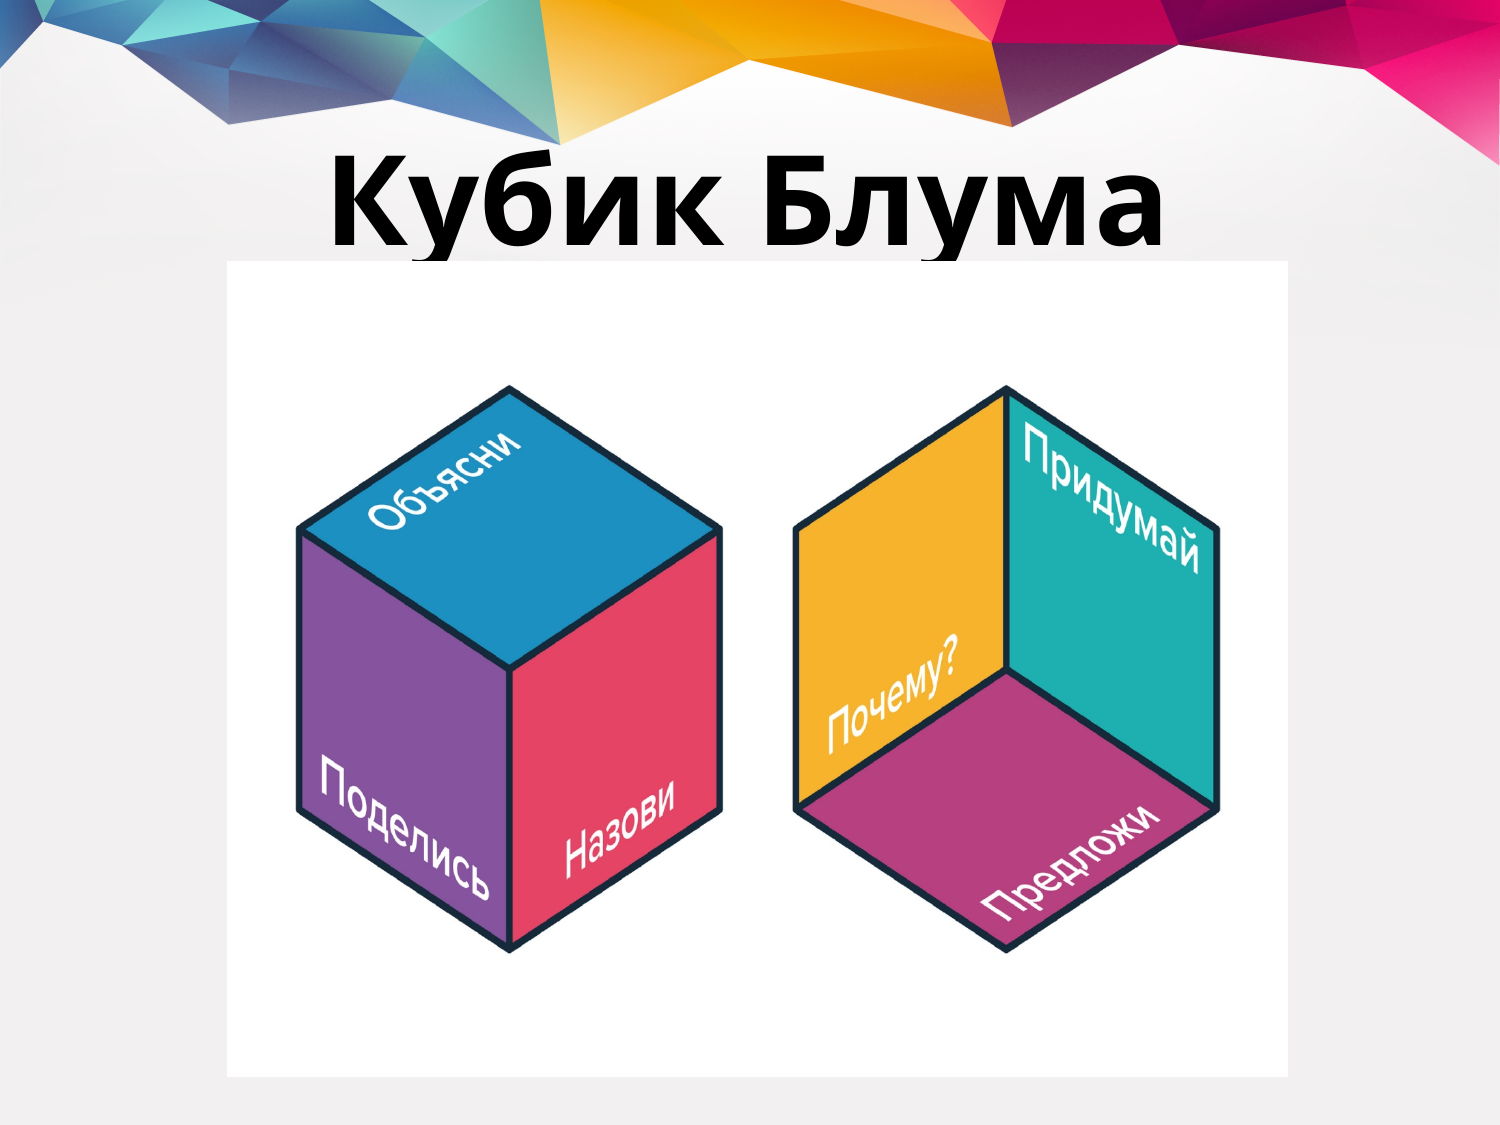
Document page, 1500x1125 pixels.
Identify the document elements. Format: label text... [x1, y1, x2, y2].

picture [0, 0, 1500, 1125]
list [226, 261, 1288, 1077]
title Кубик Блума [104, 124, 1391, 286]
